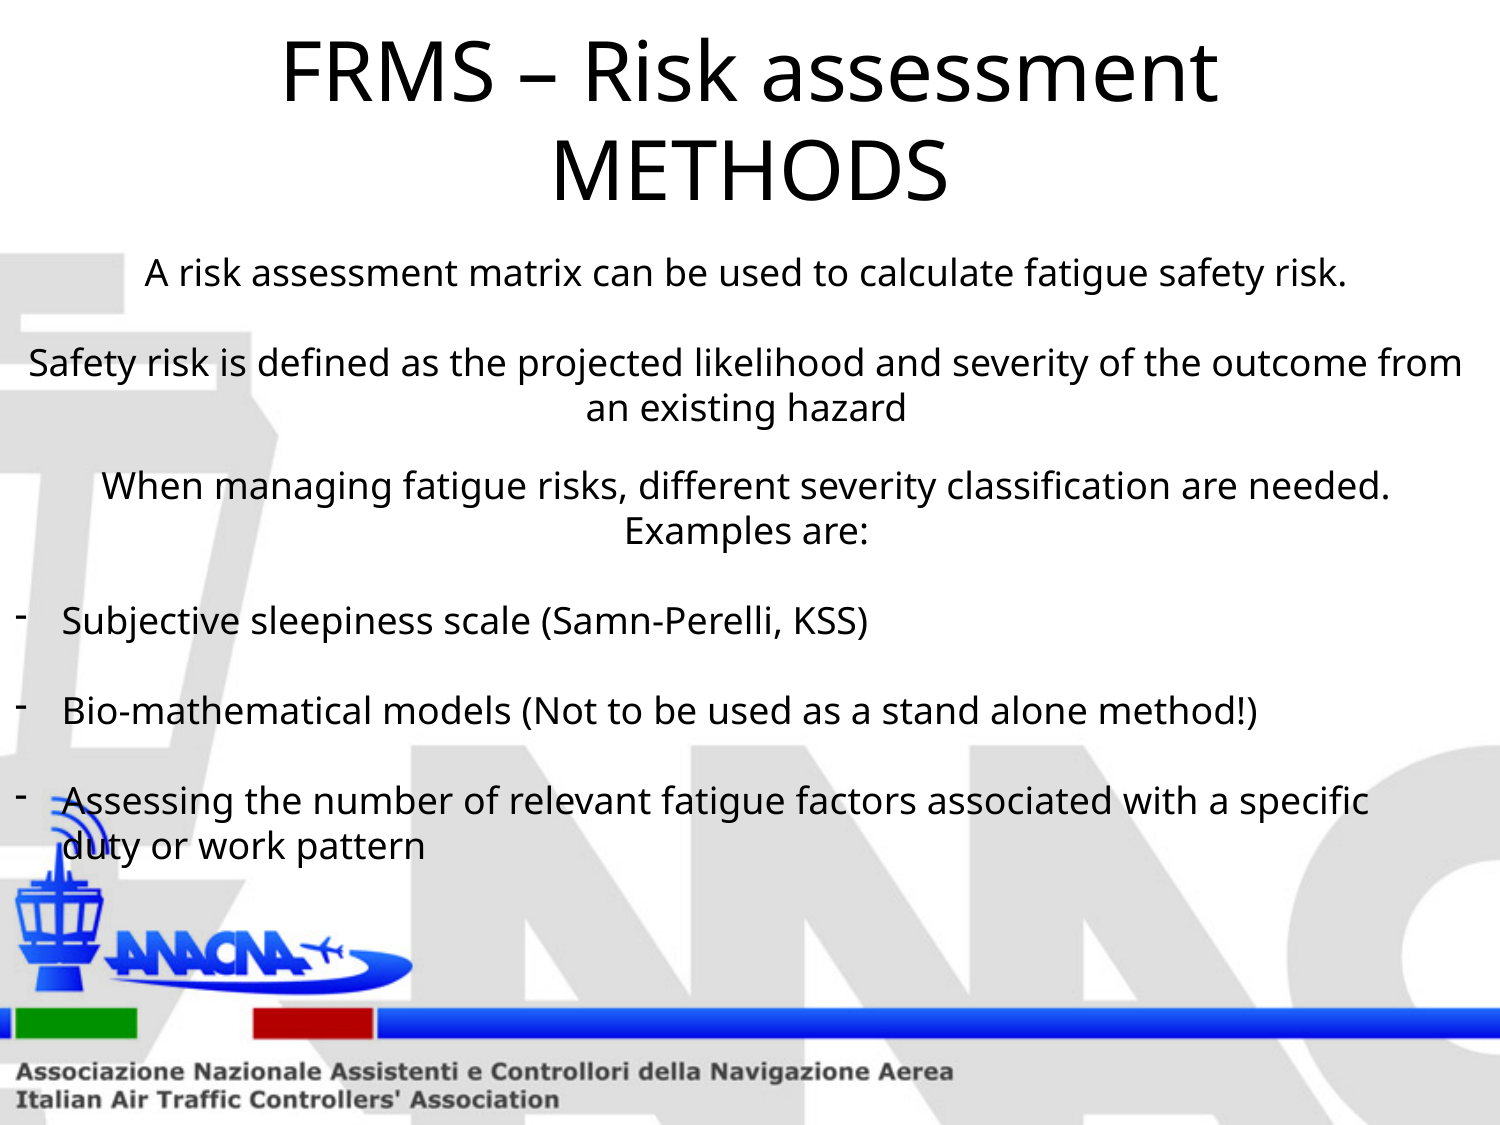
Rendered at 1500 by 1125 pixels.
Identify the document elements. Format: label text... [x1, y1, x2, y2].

text_box A risk assessment matrix can be used to calculate fatigue safety risk. Safety risk is defined as the projected likelihood and severity of the outcome from an existing hazard [0, 241, 1494, 437]
text_box When managing fatigue risks, different severity classification are needed. Examples are: Subjective sleepiness scale (Samn-Perelli, KSS) Bio-mathematical models (Not to be used as a stand alone method!) Assessing the number of relevant fatigue factors associated with a specific duty or work pattern [0, 454, 1494, 965]
picture [0, 232, 1500, 1125]
title FRMS – Risk assessment METHODS [0, 3, 1500, 232]
